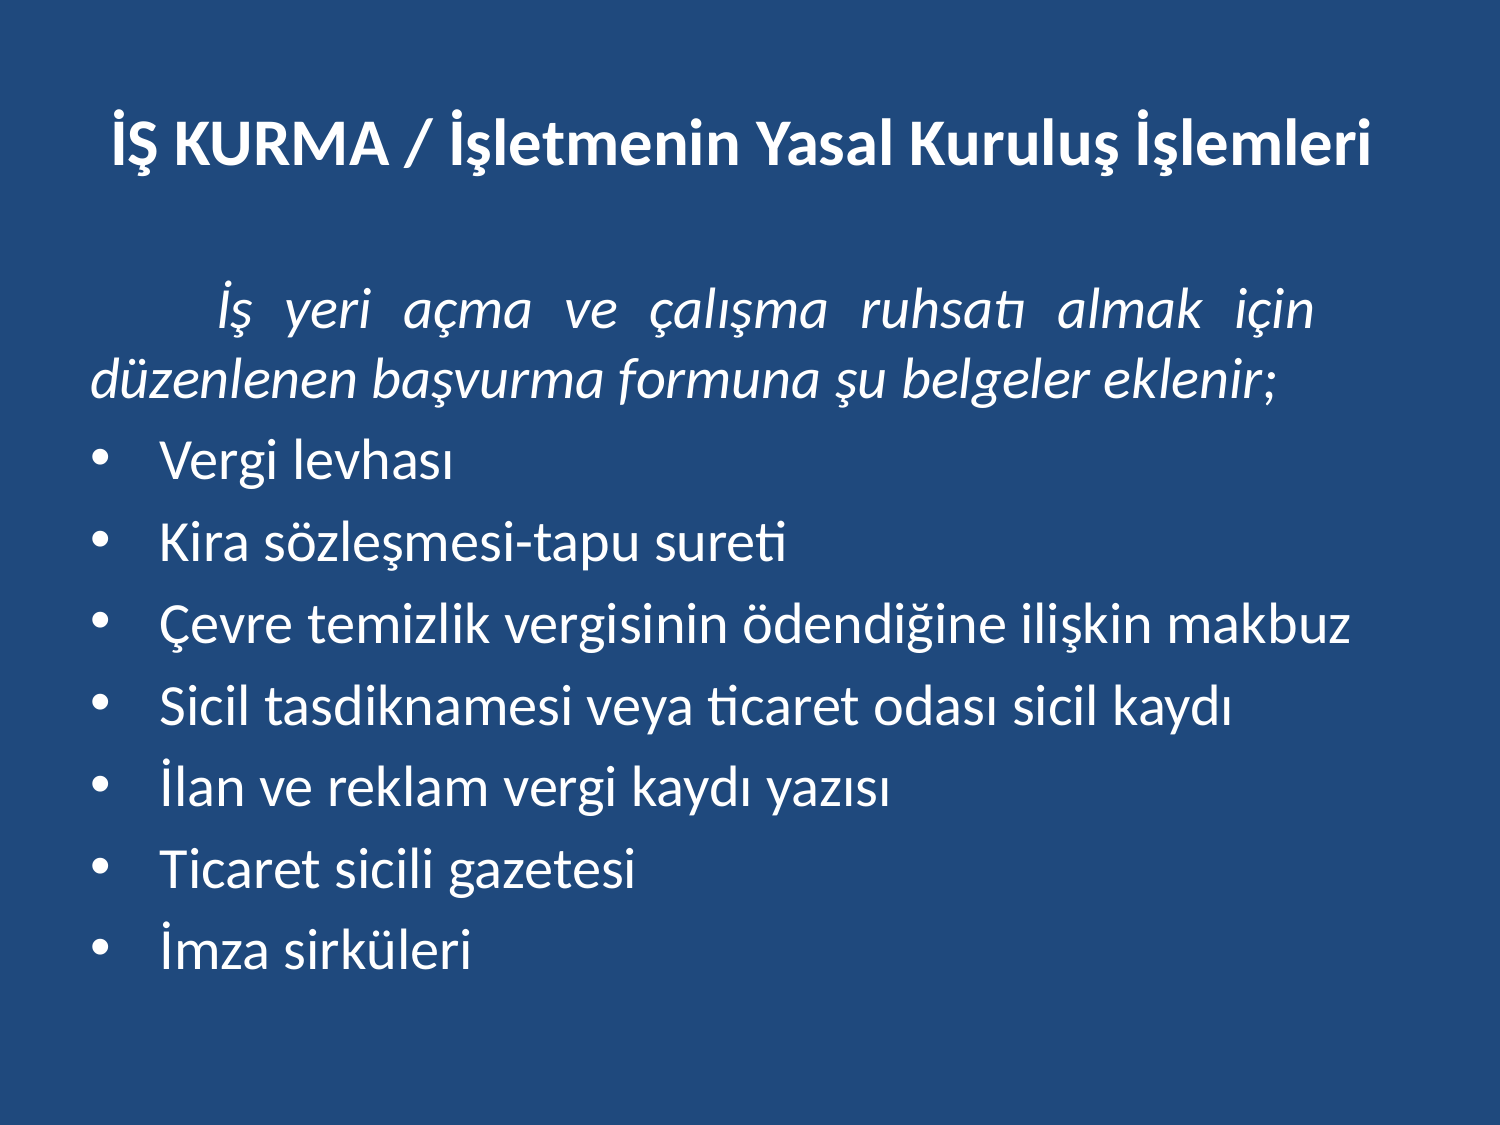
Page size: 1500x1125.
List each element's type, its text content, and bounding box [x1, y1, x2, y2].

list İş yeri açma ve çalışma ruhsatı almak için düzenlenen başvurma formuna şu belgeler eklenir; Vergi levhası Kira sözleşmesi-tapu sureti Çevre temizlik vergisinin ödendiğine ilişkin makbuz Sicil tasdiknamesi veya ticaret odası sicil kaydı İlan ve reklam vergi kaydı yazısı Ticaret sicili gazetesi İmza sirküleri [75, 262, 1425, 1005]
title İŞ KURMA / İşletmenin Yasal Kuruluş İşlemleri [75, 45, 1425, 233]
